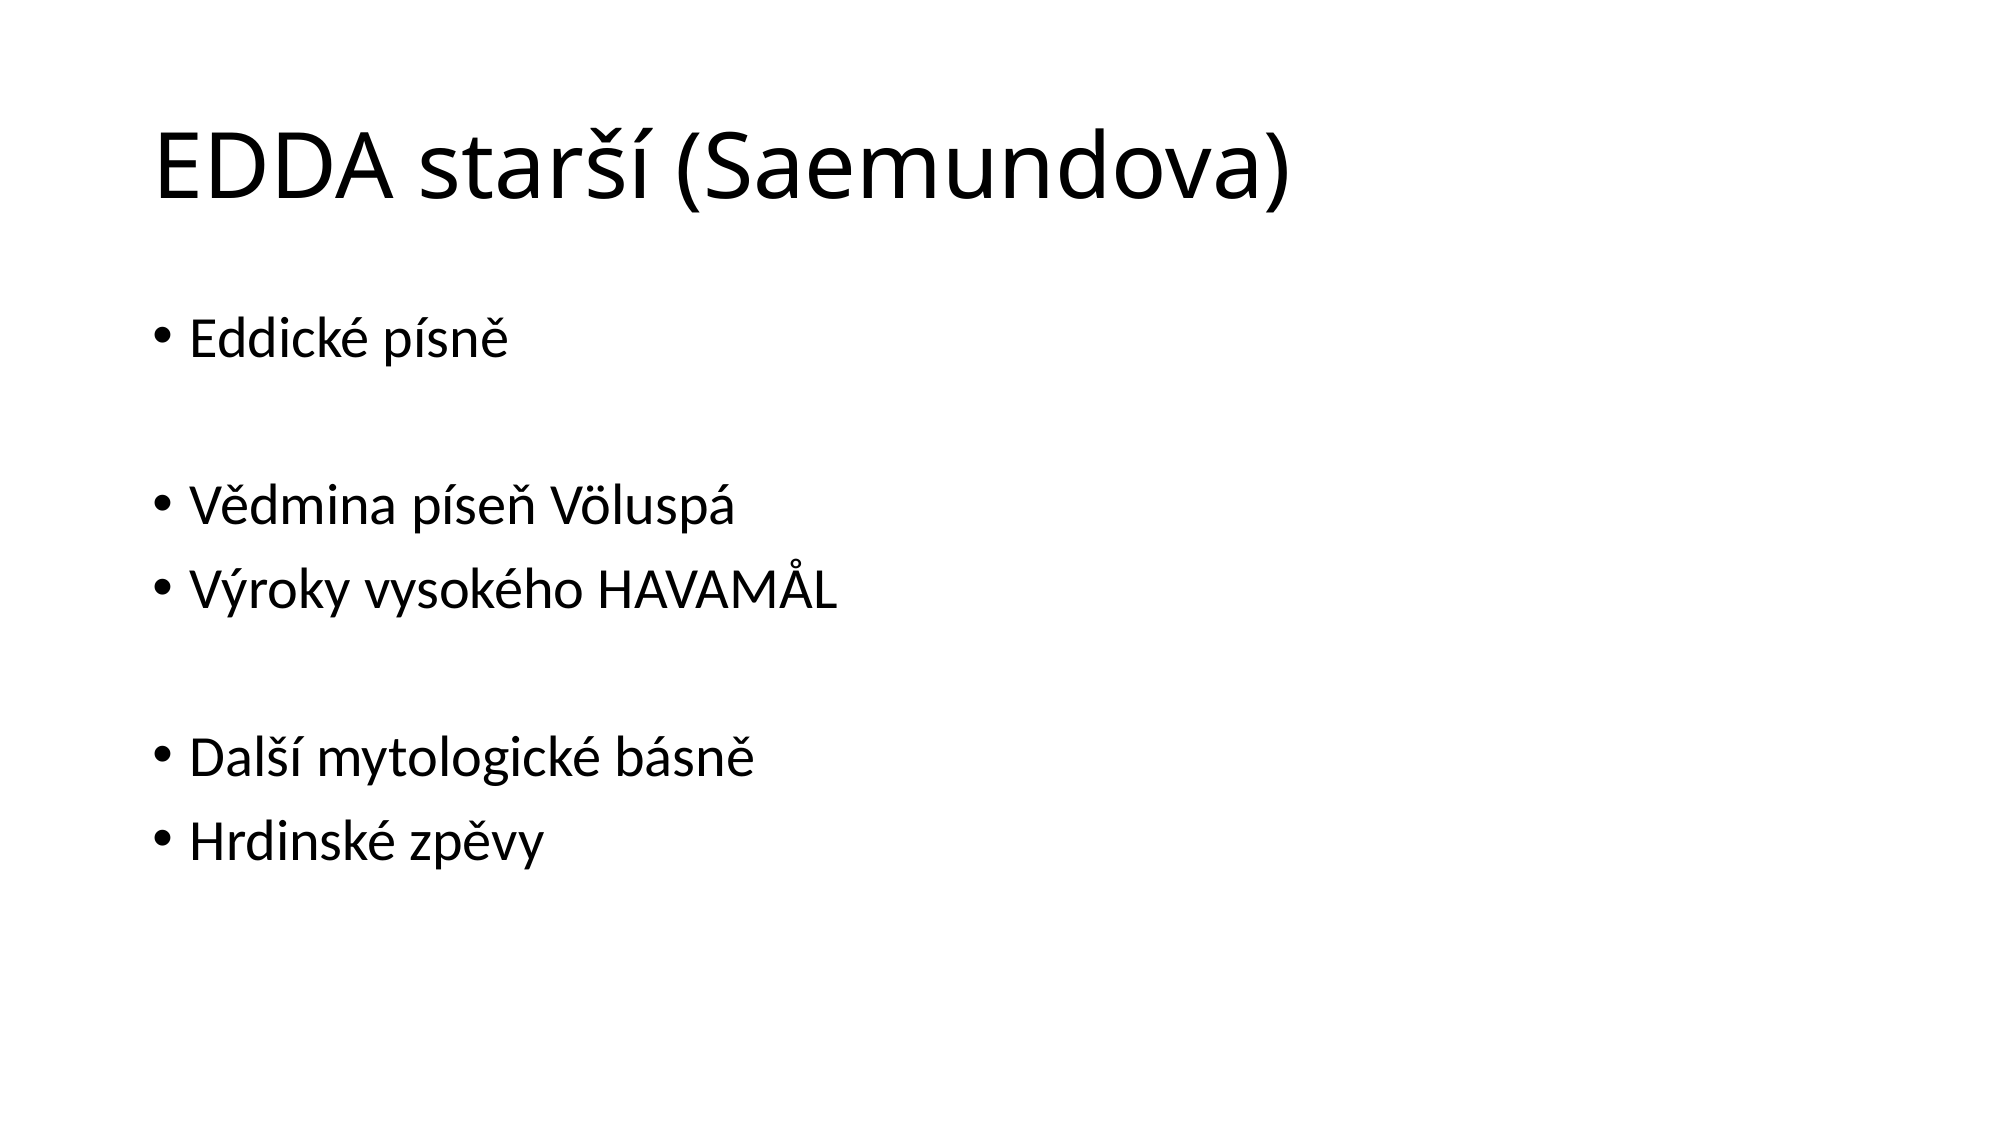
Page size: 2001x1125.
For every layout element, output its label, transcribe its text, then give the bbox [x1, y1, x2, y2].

title EDDA starší (Saemundova) [137, 59, 1863, 278]
list Eddické písně Vědmina píseň Völuspá Výroky vysokého HAVAMÅL Další mytologické básně Hrdinské zpěvy [137, 299, 1863, 1014]
